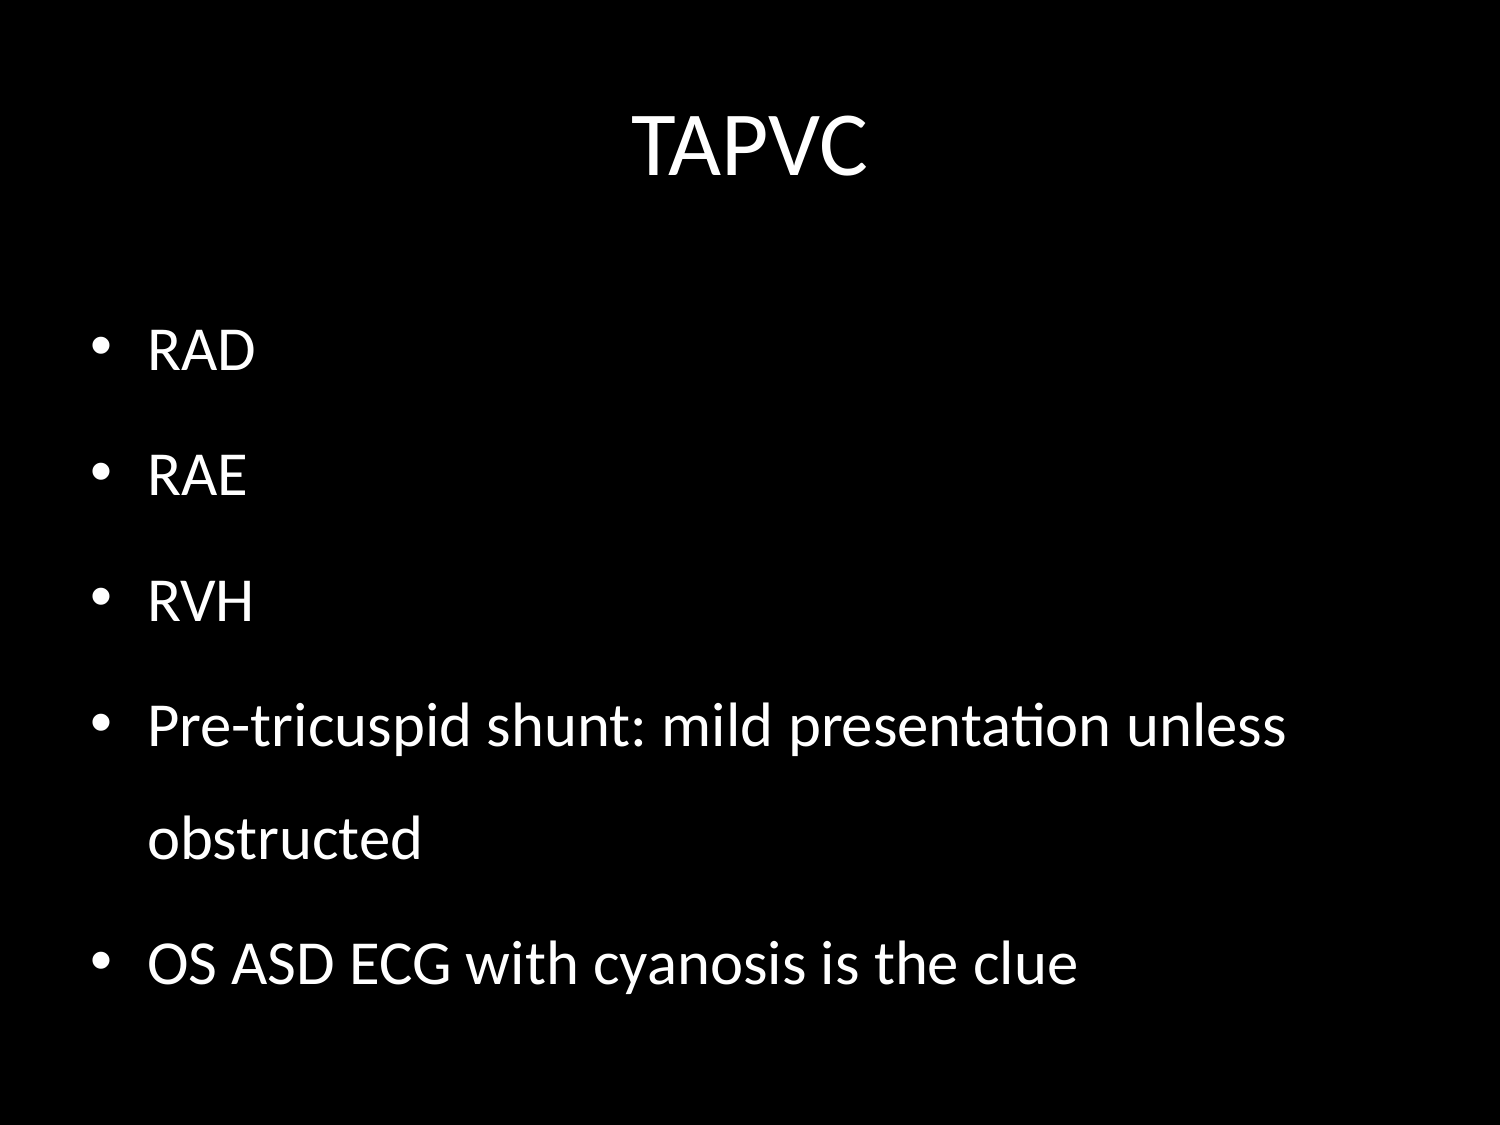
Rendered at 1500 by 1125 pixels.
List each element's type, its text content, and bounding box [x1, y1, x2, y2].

list RAD RAE RVH Pre-tricuspid shunt: mild presentation unless obstructed OS ASD ECG with cyanosis is the clue [75, 262, 1425, 1005]
title TAPVC [75, 45, 1425, 233]
